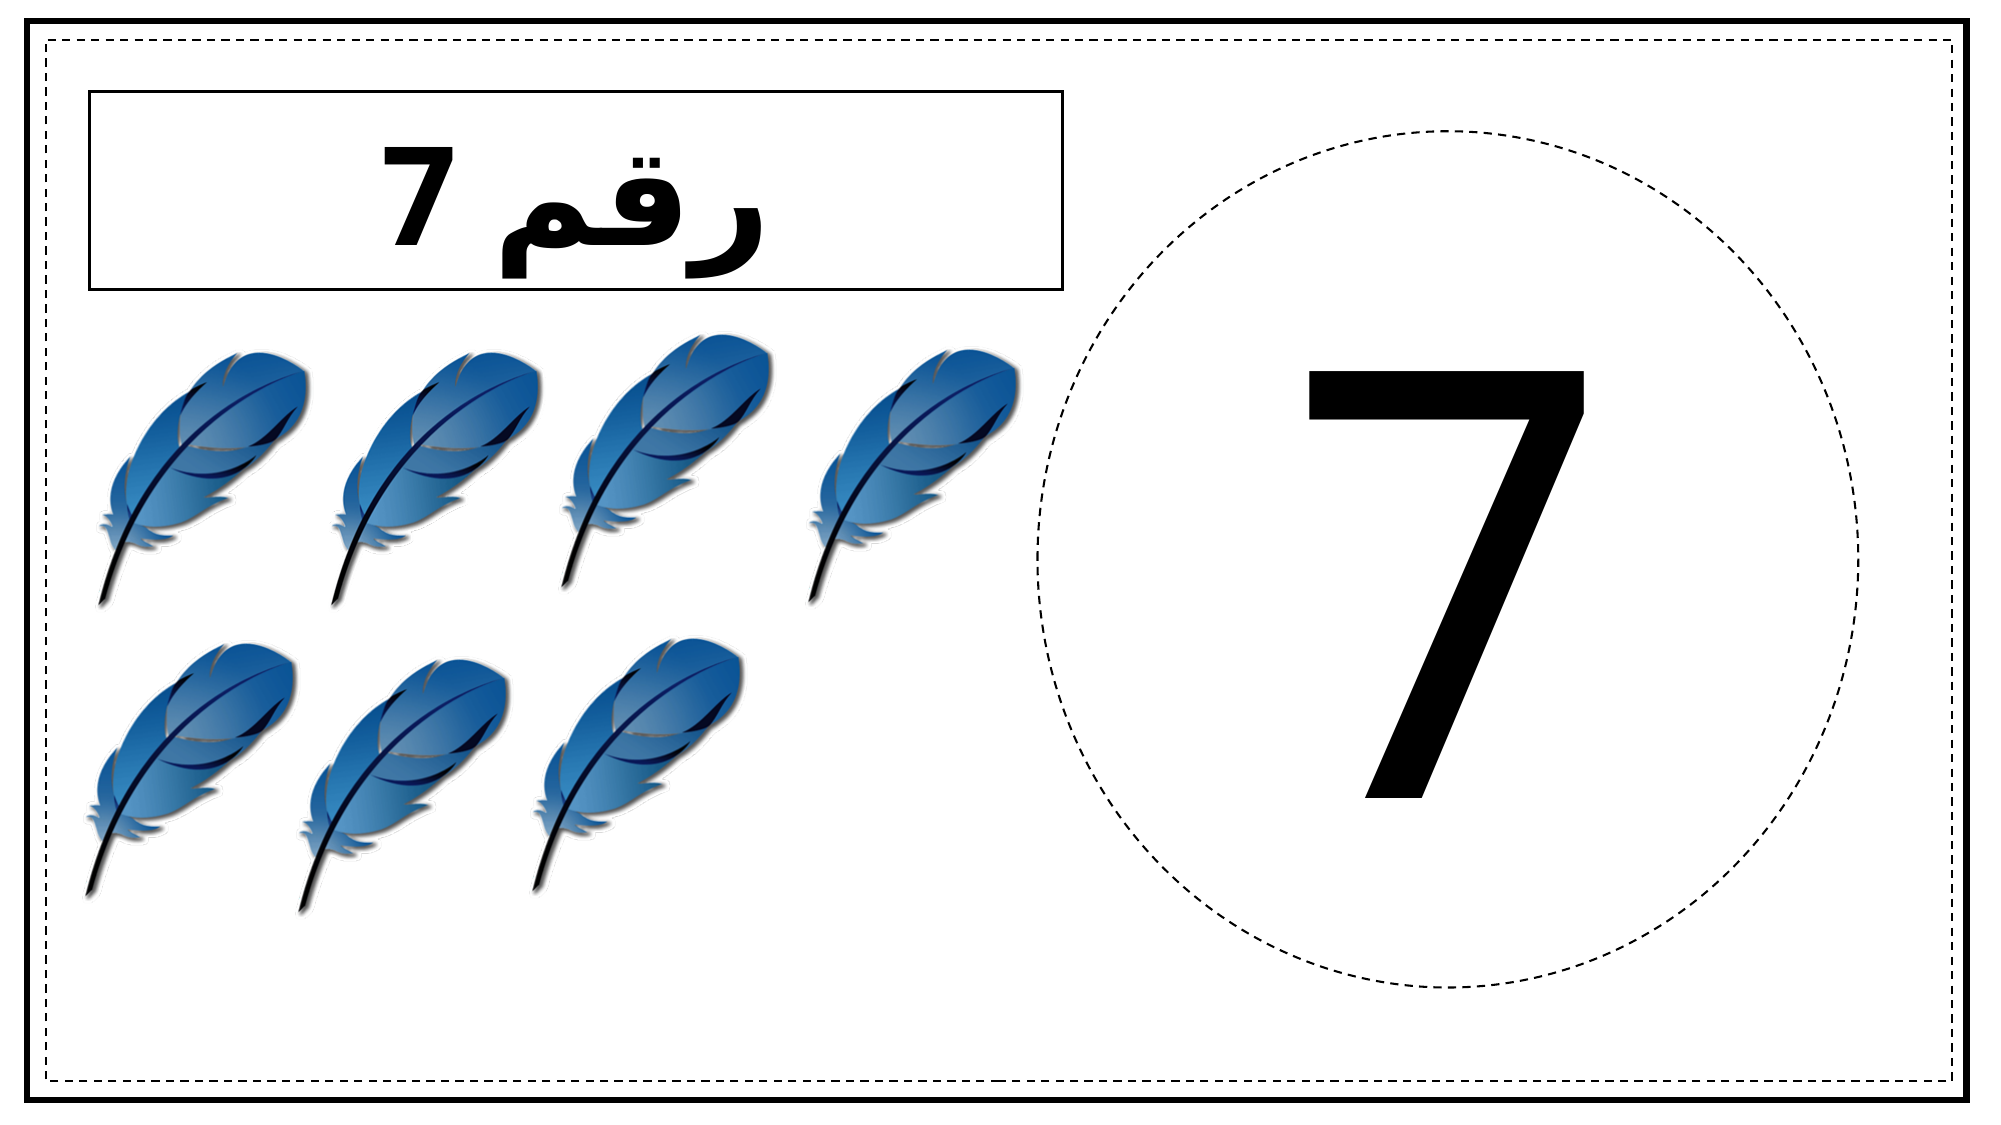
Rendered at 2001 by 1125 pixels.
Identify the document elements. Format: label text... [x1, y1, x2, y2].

text_box [26, 20, 1968, 1101]
picture [14, 305, 1054, 946]
text_box رقم 7 [89, 91, 1063, 291]
text_box 7 [1043, 130, 1860, 989]
text_box [45, 39, 1953, 1082]
